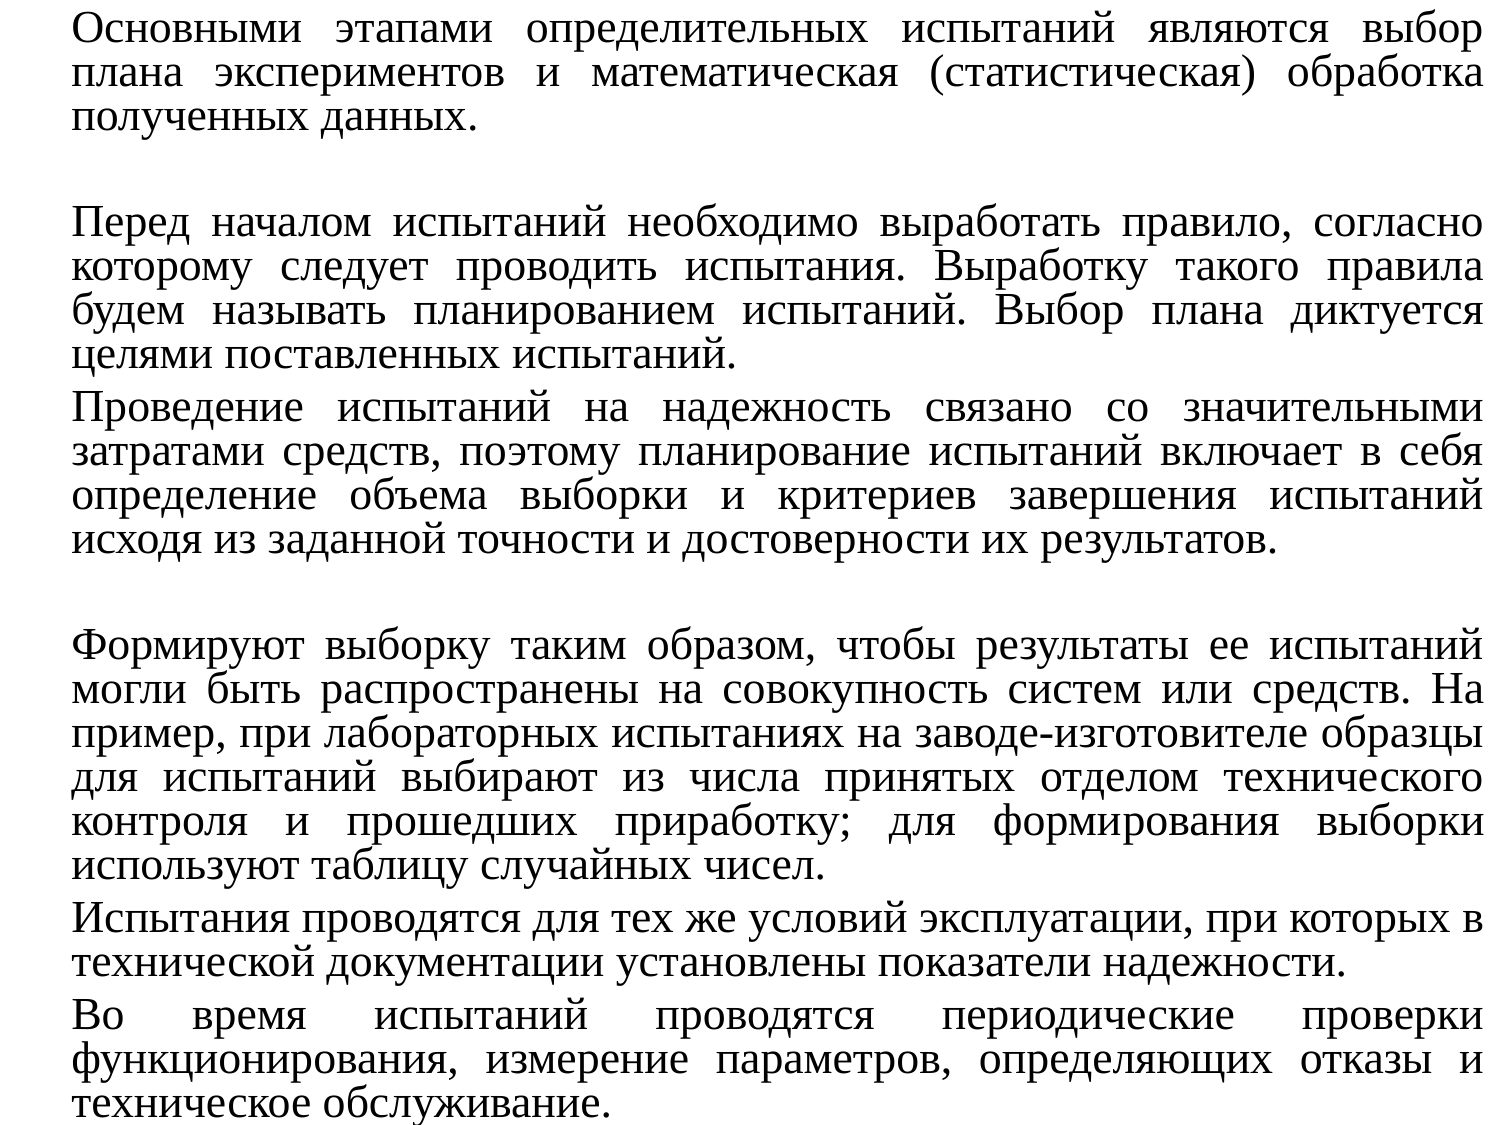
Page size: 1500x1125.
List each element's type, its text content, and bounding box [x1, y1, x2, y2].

list Основными этапами определительных испытаний являются выбор плана экспериментов и математическая (статистическая) обработка полученных данных. Перед началом испытаний необходимо выработать правило, согласно которому следует проводить испытания. Выработку такого правила будем называть планированием испытаний. Выбор плана диктуется целями поставленных испытаний. Проведение испытаний на надежность связано со значительными затратами средств, поэтому планирование испытаний включает в себя определение объема выборки и критериев завершения испытаний исходя из за­данной точности и достоверности их результатов. Формируют выборку таким образом, чтобы результаты ее испытаний могли быть распространены на совокупность систем или средств. На­пример, при лабораторных испытаниях на заводе-изготовителе образцы для испытаний выбирают из числа принятых отделом технического контроля и прошедших приработку; для форми­рования выборки используют таблицу случайных чисел. Испытания проводятся для тех же условий эксплуатации, при которых в технической документации установлены показатели надежности. Во время испытаний проводятся периодические проверки функционирования, измерение параметров, определяющих отказы и техническое обслуживание. [0, 0, 1500, 1125]
